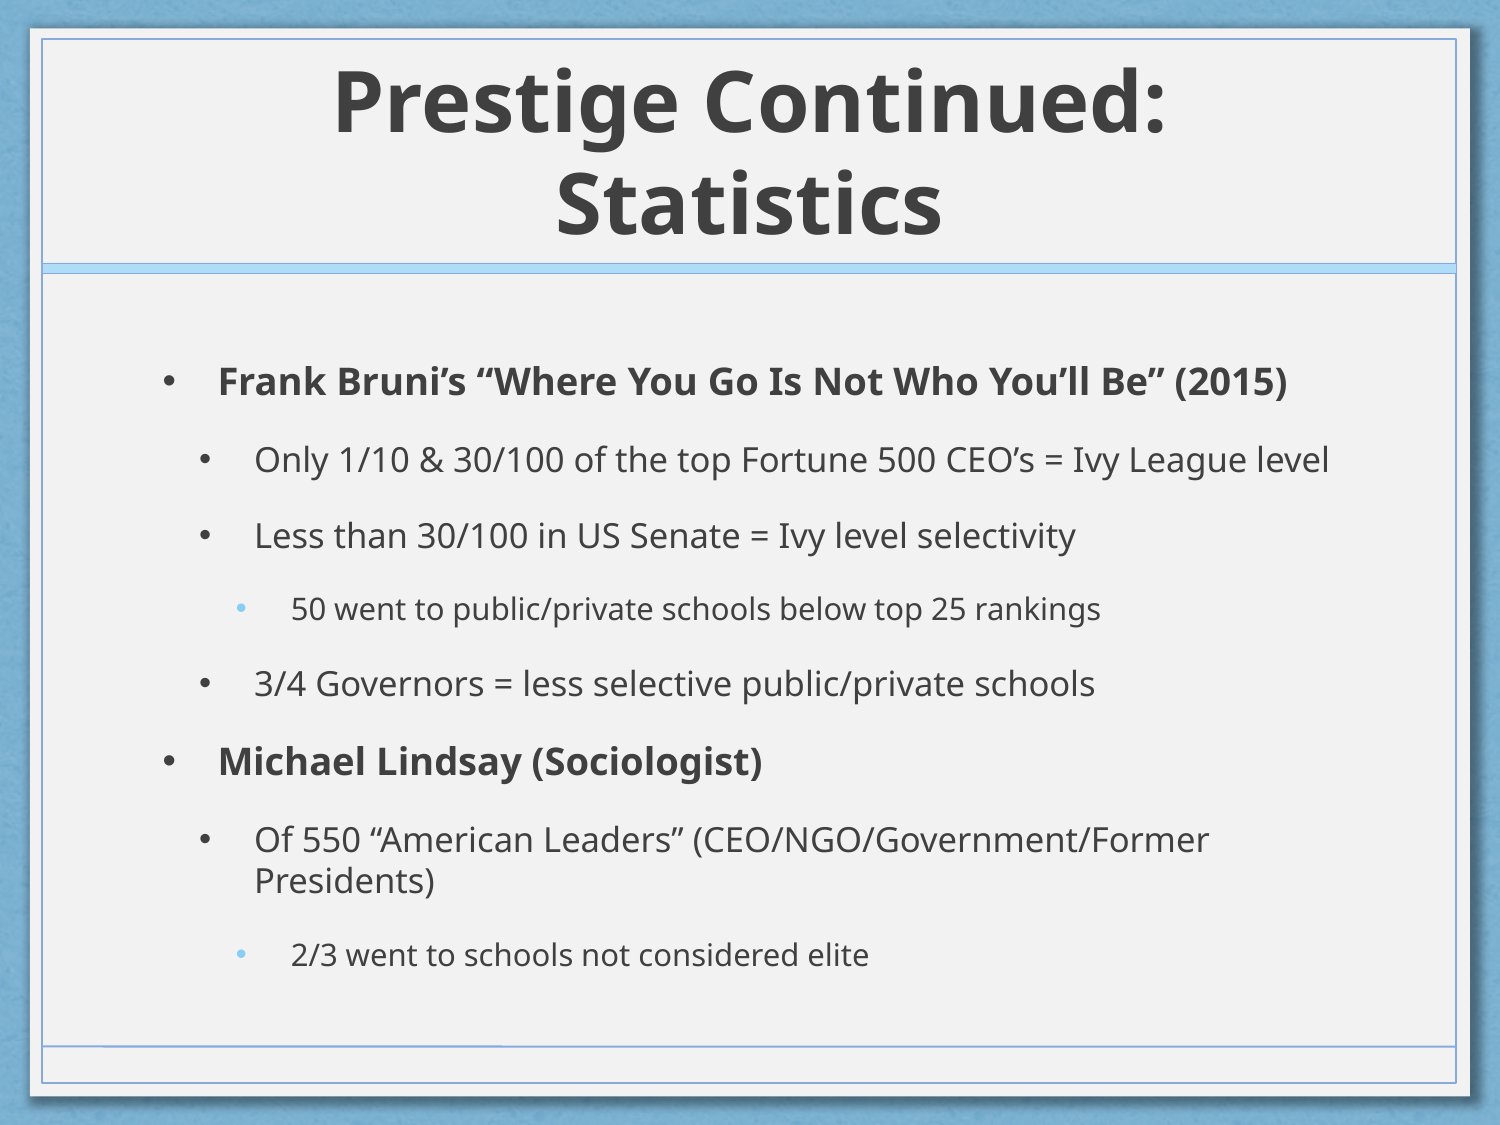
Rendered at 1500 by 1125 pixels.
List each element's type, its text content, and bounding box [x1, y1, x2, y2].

list Frank Bruni’s “Where You Go Is Not Who You’ll Be” (2015) Only 1/10 & 30/100 of the top Fortune 500 CEO’s = Ivy League level Less than 30/100 in US Senate = Ivy level selectivity 50 went to public/private schools below top 25 rankings 3/4 Governors = less selective public/private schools Michael Lindsay (Sociologist) Of 550 “American Leaders” (CEO/NGO/Government/Former Presidents) 2/3 went to schools not considered elite [147, 350, 1353, 995]
title Prestige Continued: Statistics [147, 40, 1353, 260]
